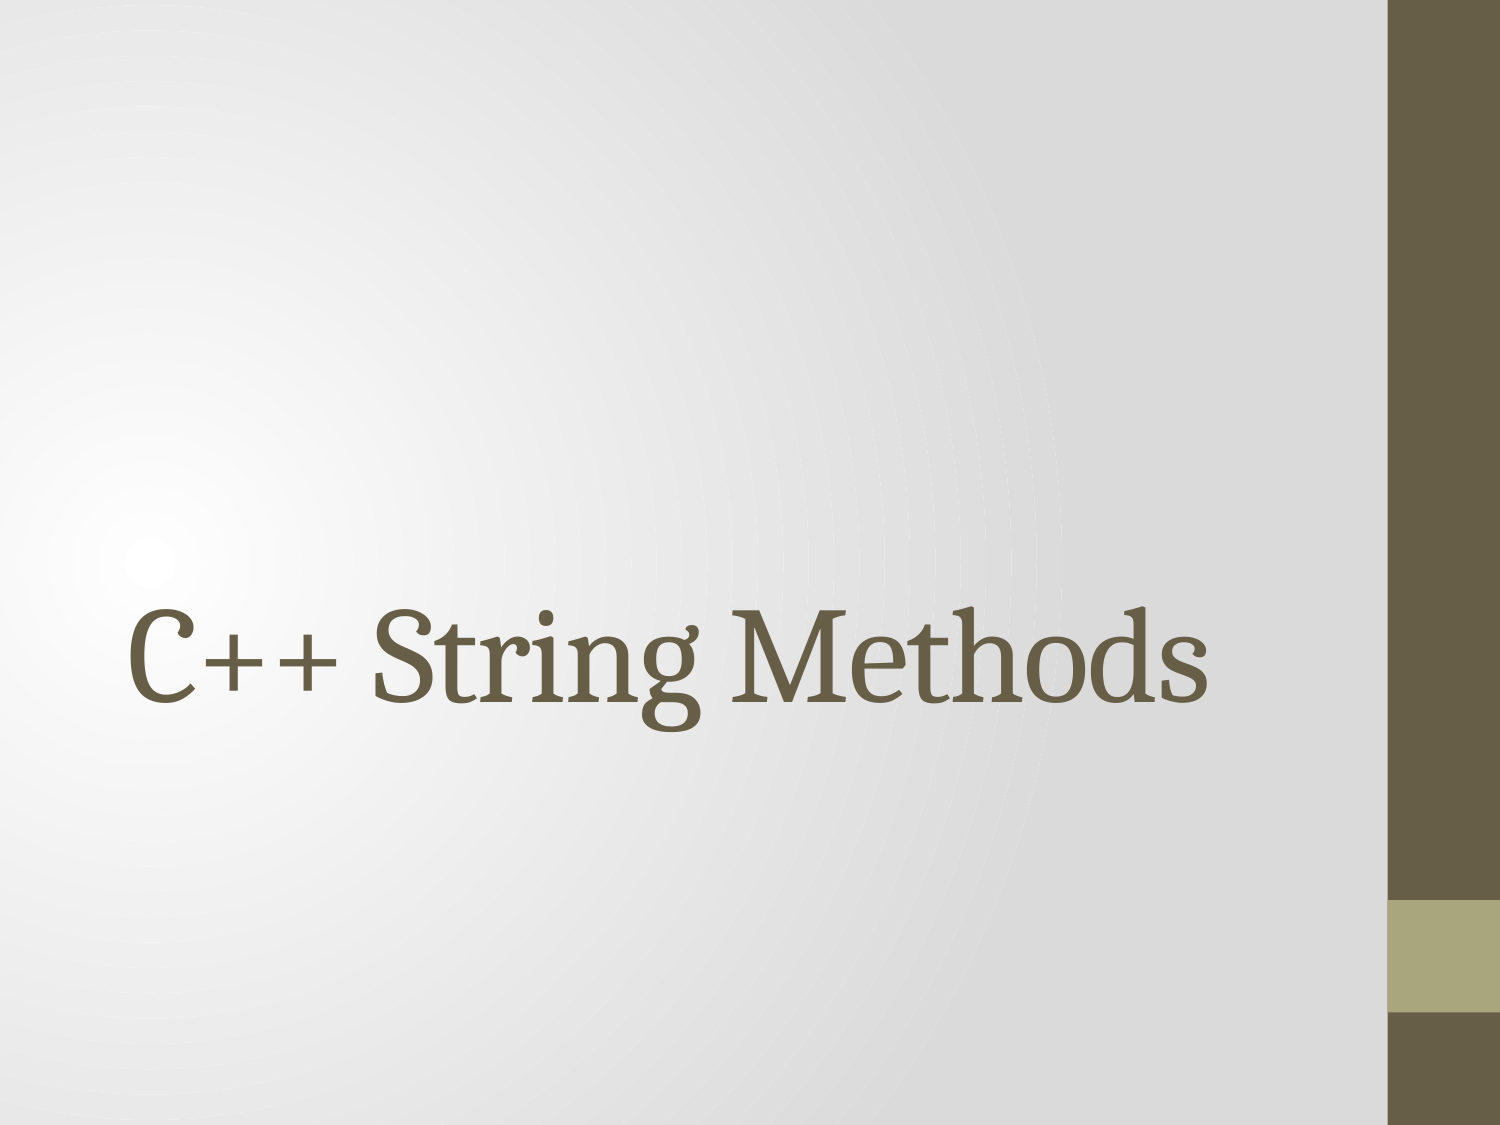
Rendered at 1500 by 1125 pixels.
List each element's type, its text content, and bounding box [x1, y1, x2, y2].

title C++ String Methods [112, 312, 1350, 738]
